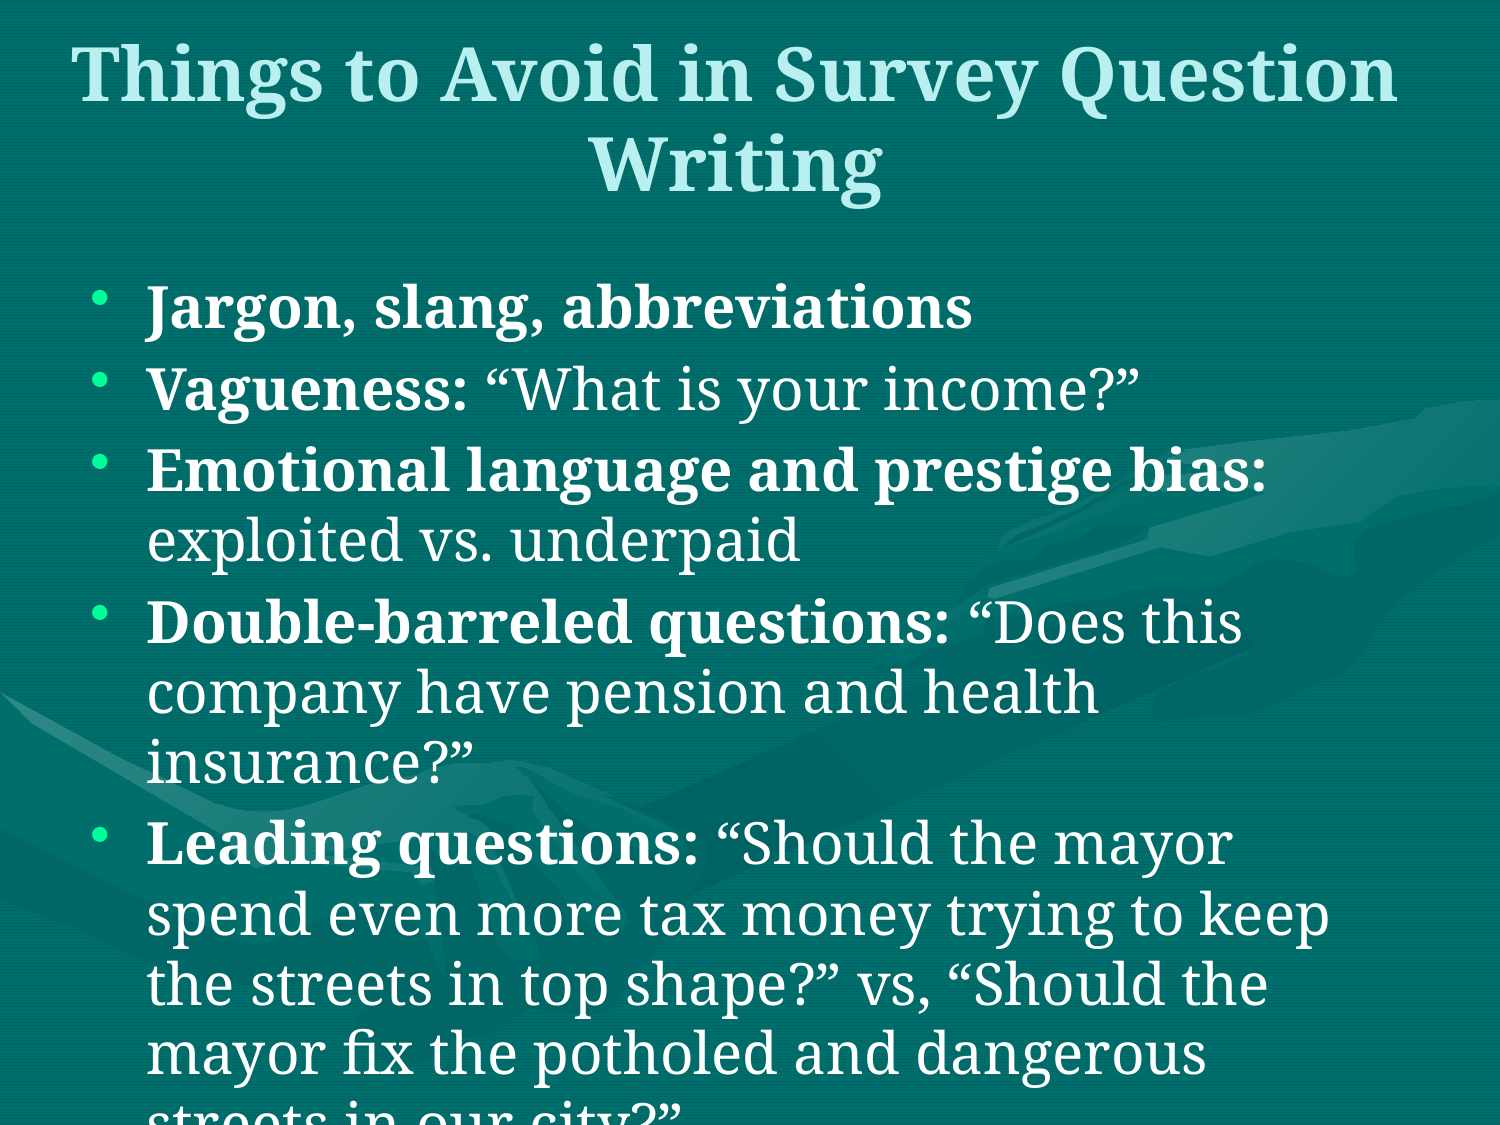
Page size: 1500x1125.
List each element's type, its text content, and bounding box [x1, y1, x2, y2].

list Jargon, slang, abbreviations Vagueness: “What is your income?” Emotional language and prestige bias: exploited vs. underpaid Double-barreled questions: “Does this company have pension and health insurance?” Leading questions: “Should the mayor spend even more tax money trying to keep the streets in top shape?” vs, “Should the mayor fix the potholed and dangerous streets in our city?” [74, 262, 1407, 1055]
title Things to Avoid in Survey Question Writing [23, 44, 1449, 188]
